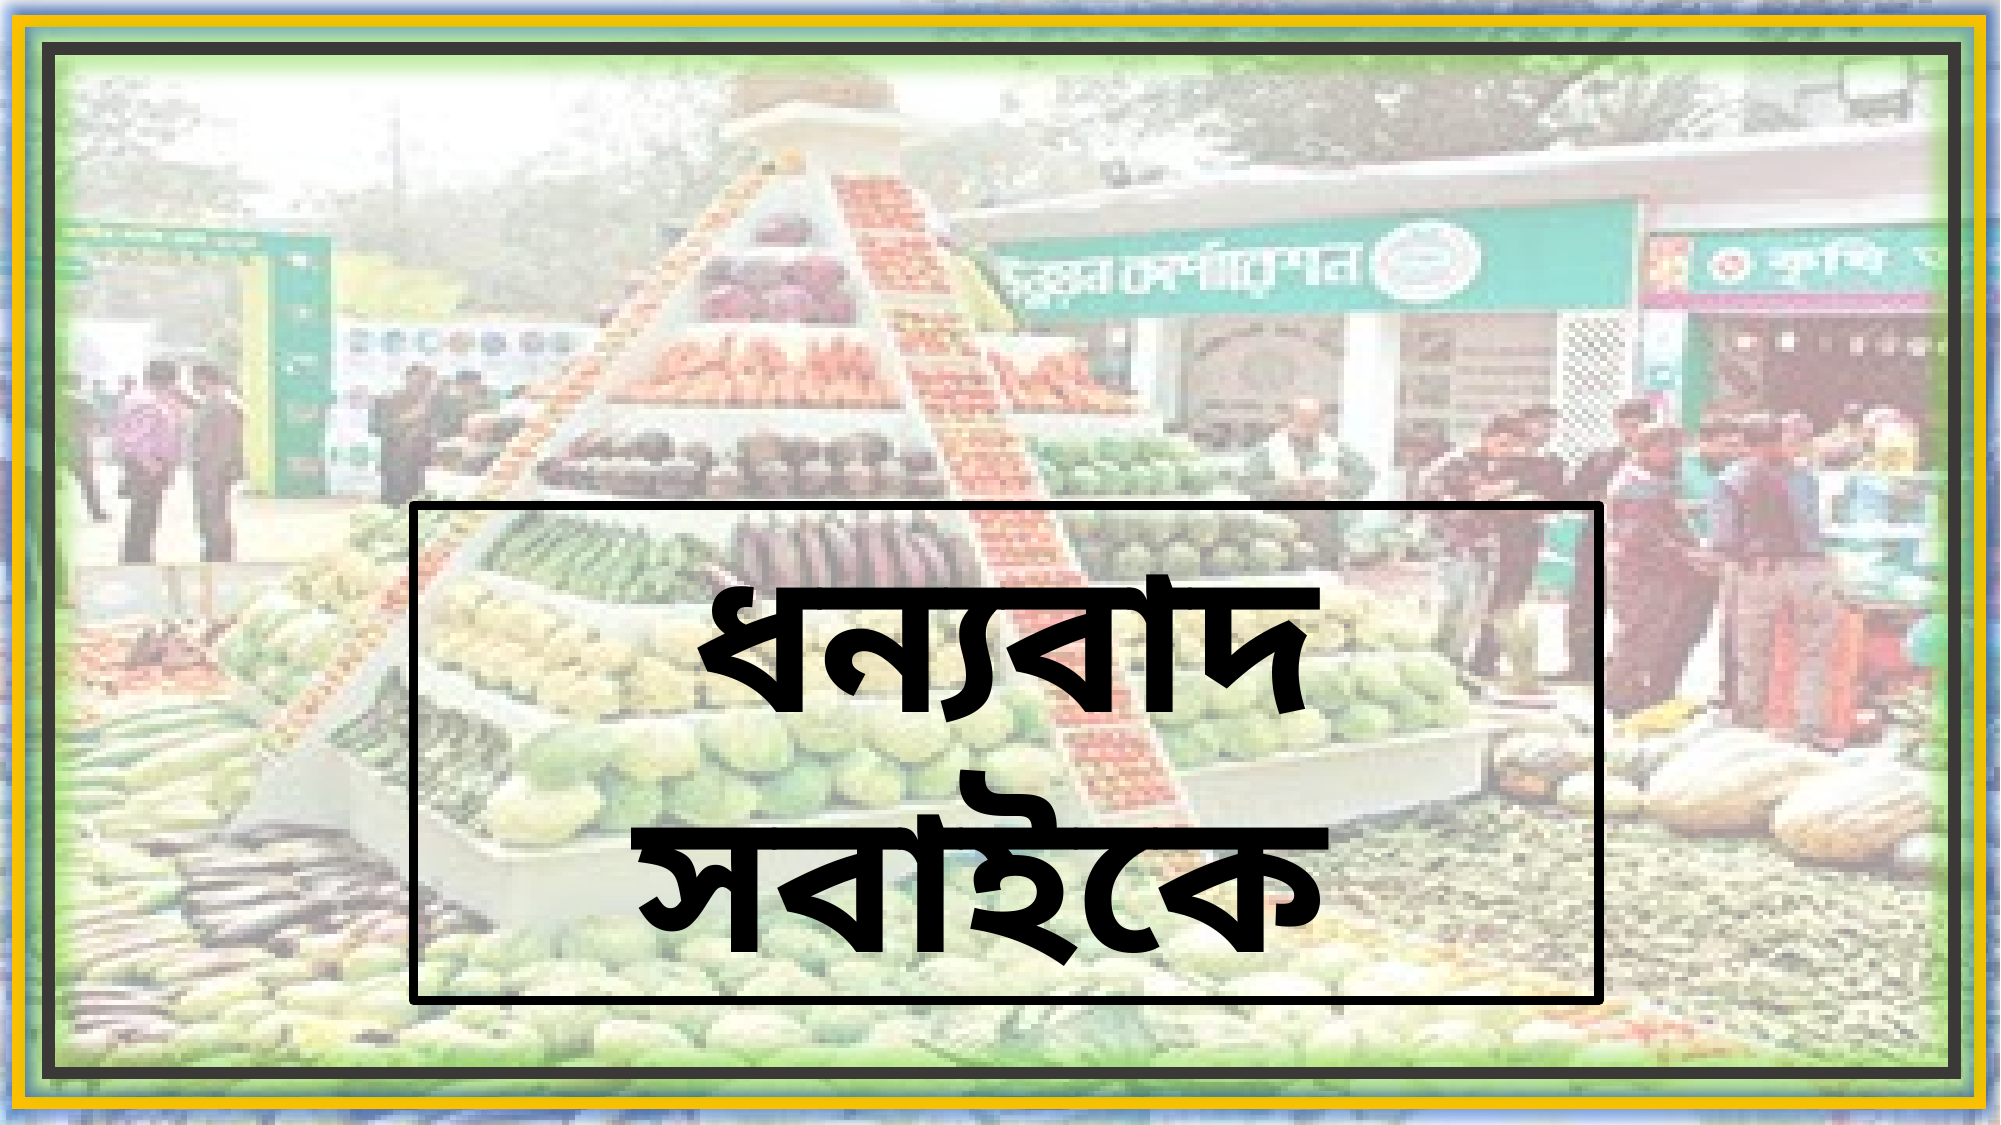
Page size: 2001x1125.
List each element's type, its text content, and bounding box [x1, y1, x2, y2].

text_box [17, 20, 1981, 1104]
text_box [47, 47, 1956, 1074]
text_box ধন্যবাদ সবাইকে [413, 505, 1600, 1001]
